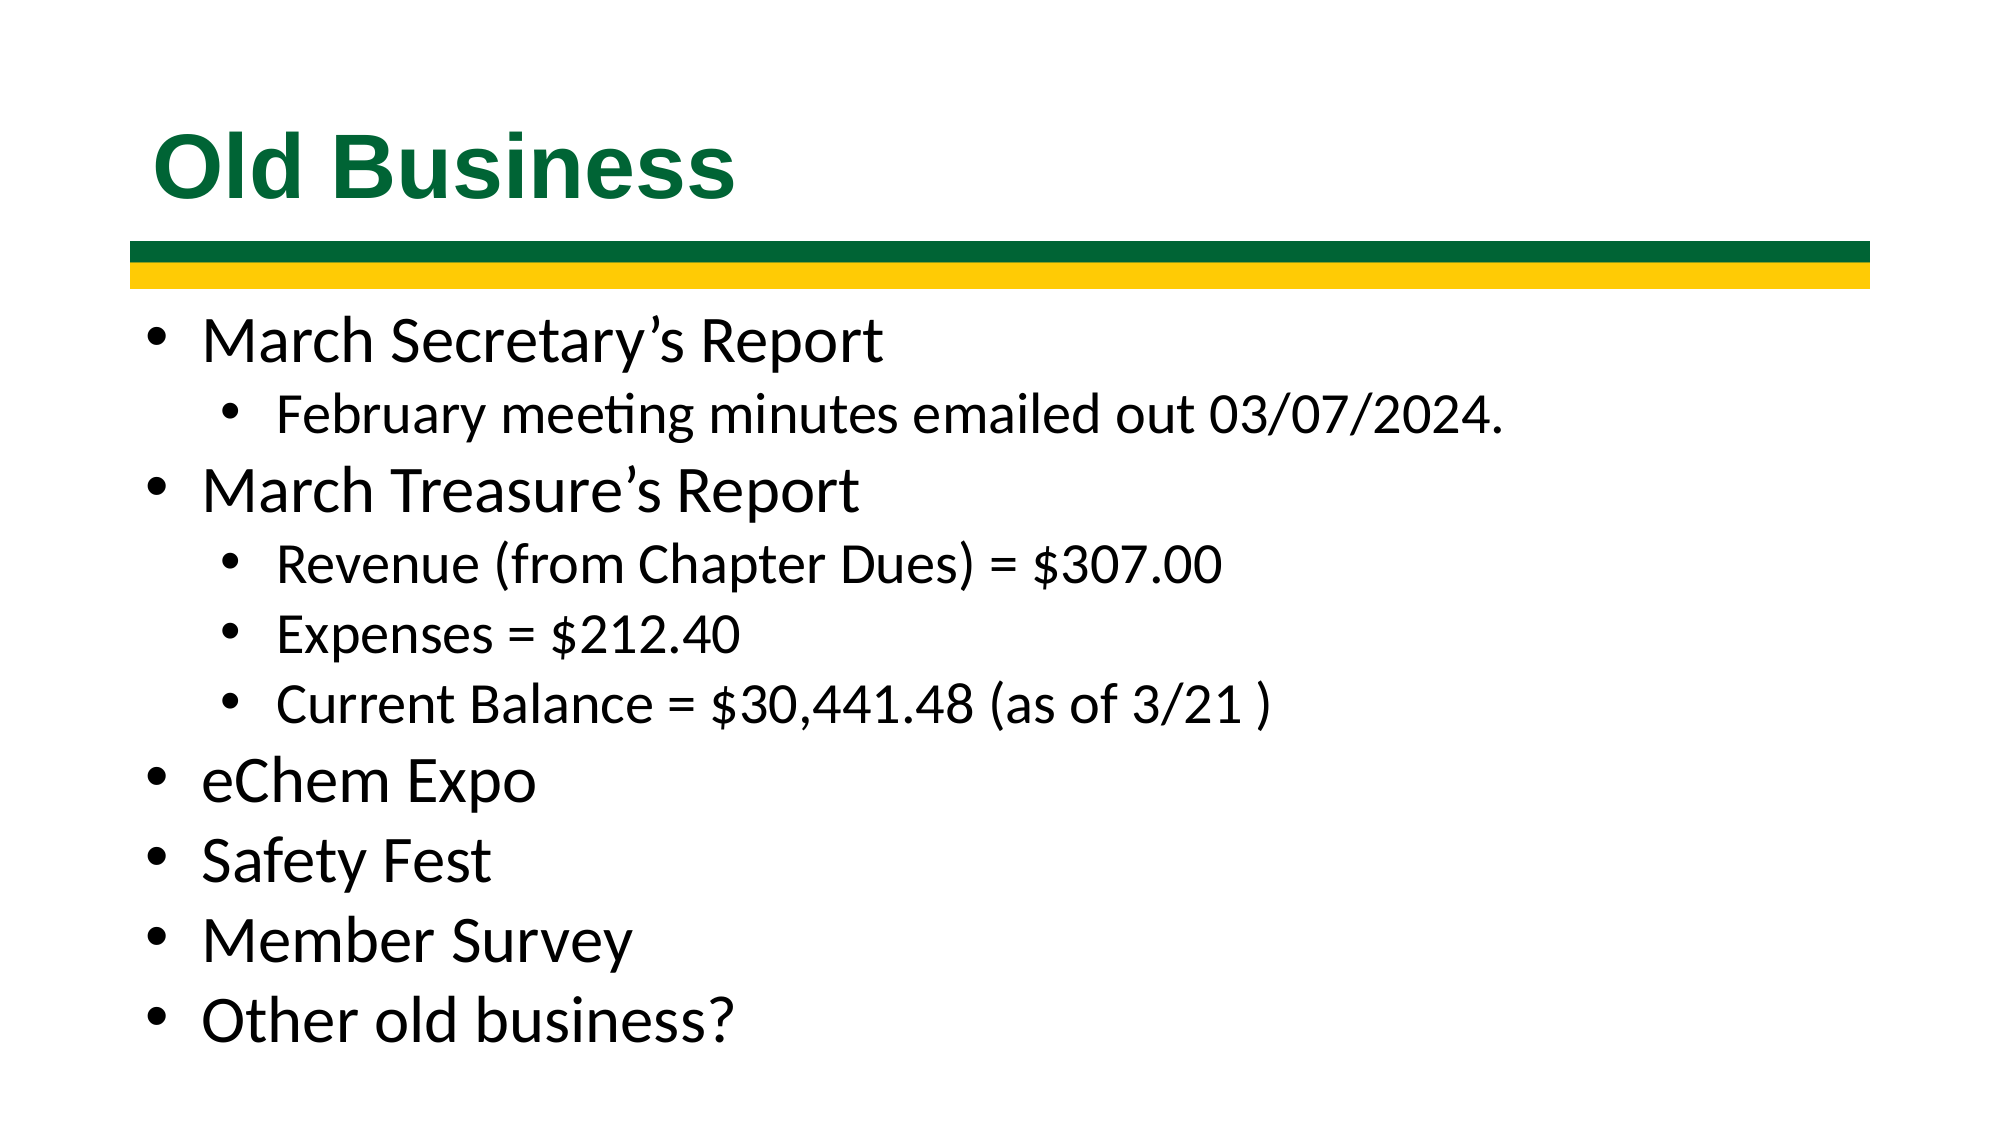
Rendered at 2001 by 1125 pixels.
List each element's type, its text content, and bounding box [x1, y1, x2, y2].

text_box March Secretary’s Report February meeting minutes emailed out 03/07/2024. March Treasure’s Report Revenue (from Chapter Dues) = $307.00 Expenses = $212.40 Current Balance = $30,441.48 (as of 3/21 ) eChem Expo Safety Fest Member Survey Other old business? [130, 289, 1870, 1063]
title Old Business [137, 59, 1863, 241]
picture [130, 241, 1870, 289]
